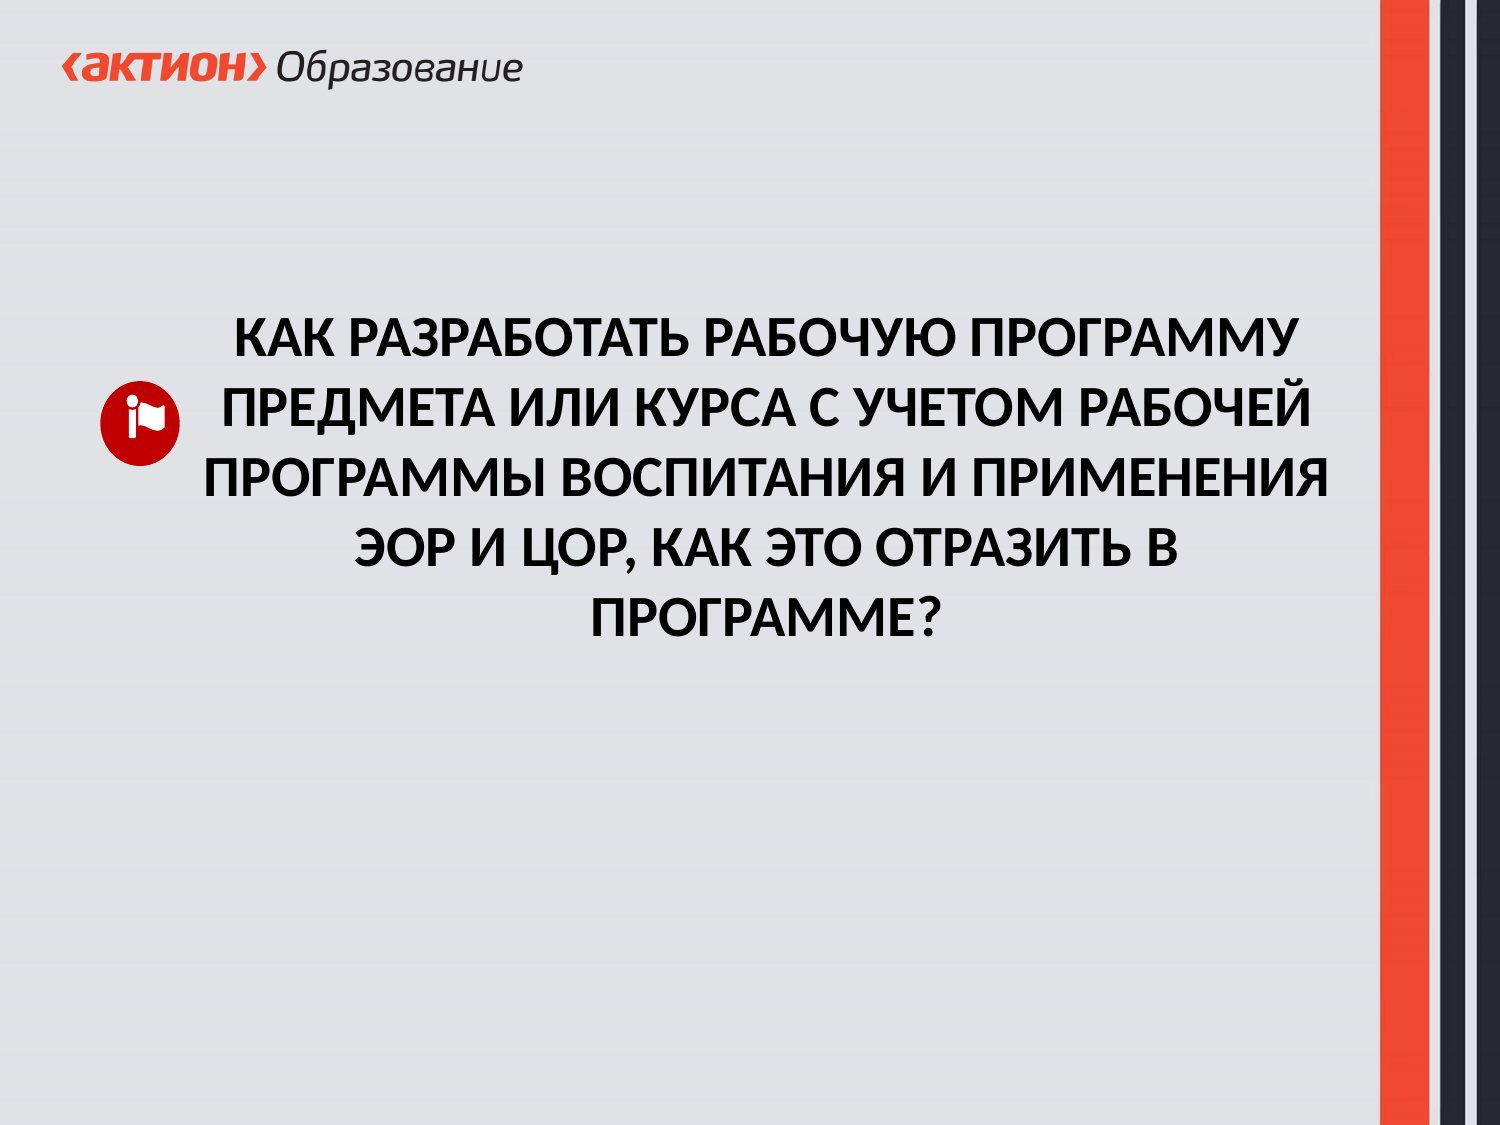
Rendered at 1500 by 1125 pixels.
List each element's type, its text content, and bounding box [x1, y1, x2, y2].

picture [0, 0, 1500, 1125]
title КАК РАЗРАБОТАТЬ РАБОЧУЮ ПРОГРАММУ ПРЕДМЕТА ИЛИ КУРСА С УЧЕТОМ РАБОЧЕЙ ПРОГРАММЫ ВОСПИТАНИЯ И ПРИМЕНЕНИЯ ЭОР И ЦОР, КАК ЭТО ОТРАЗИТЬ В ПРОГРАММЕ? [184, 308, 1349, 637]
text_box [100, 381, 180, 467]
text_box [126, 394, 166, 439]
